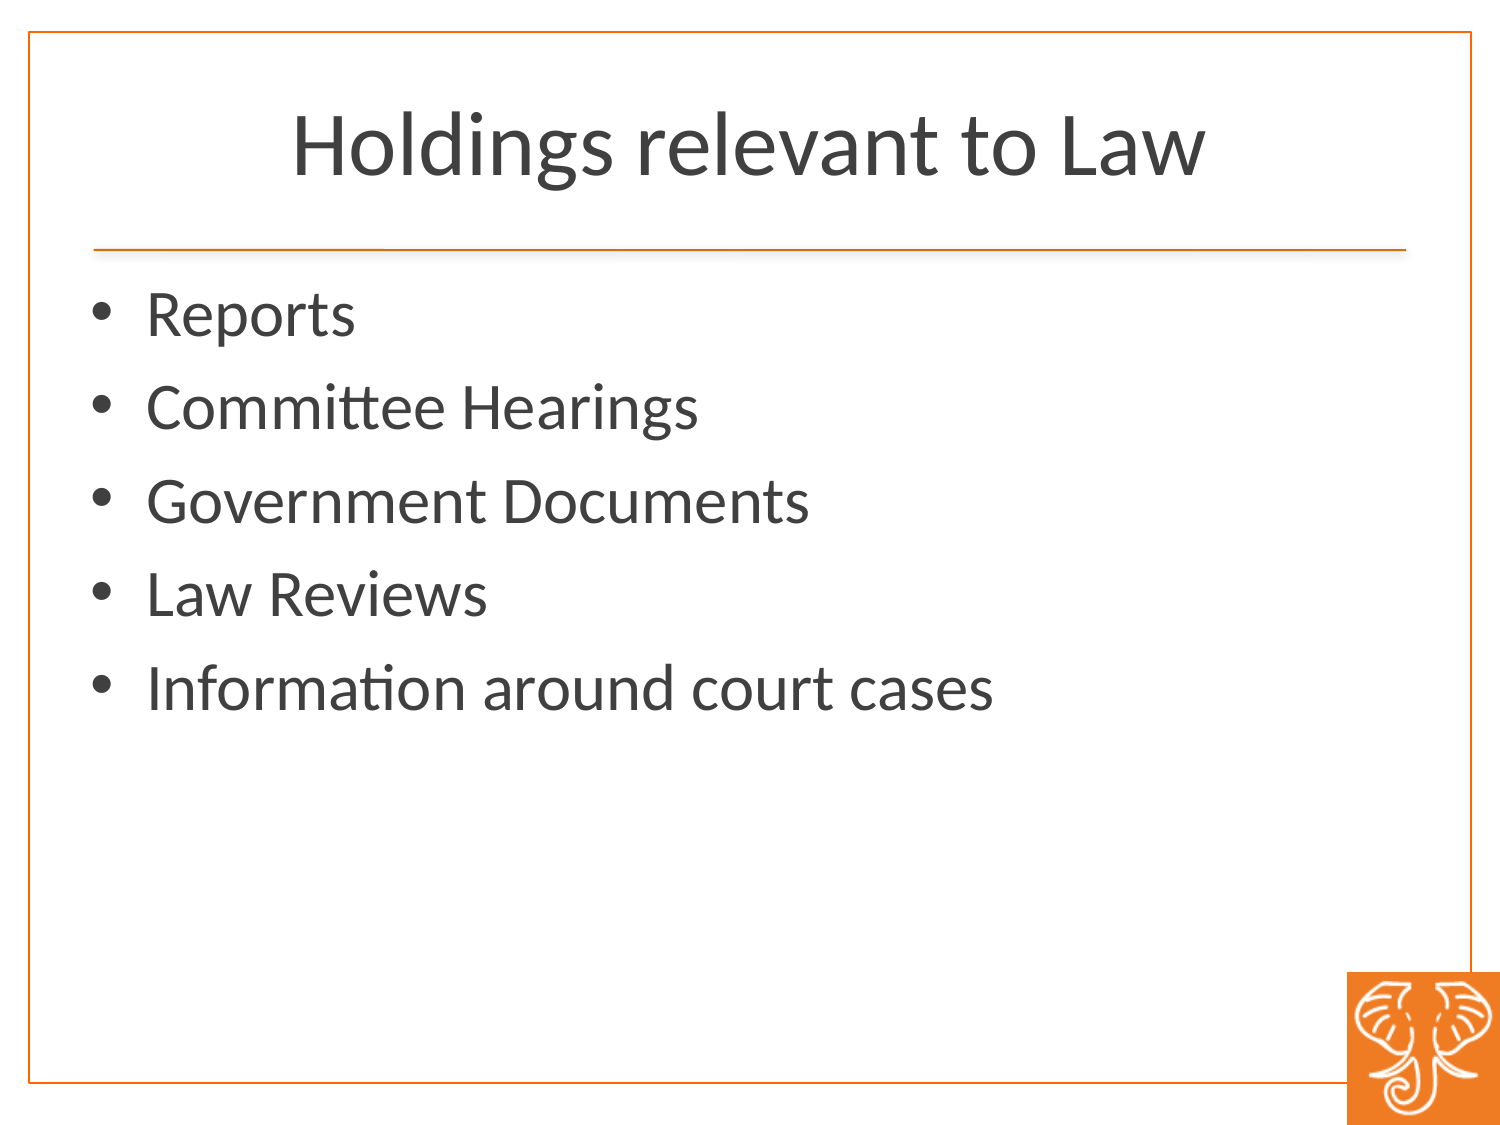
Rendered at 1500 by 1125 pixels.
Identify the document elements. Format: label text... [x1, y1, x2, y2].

picture [1347, 972, 1500, 1125]
title Holdings relevant to Law [75, 45, 1425, 233]
list Reports Committee Hearings Government Documents Law Reviews Information around court cases [75, 262, 1425, 1066]
